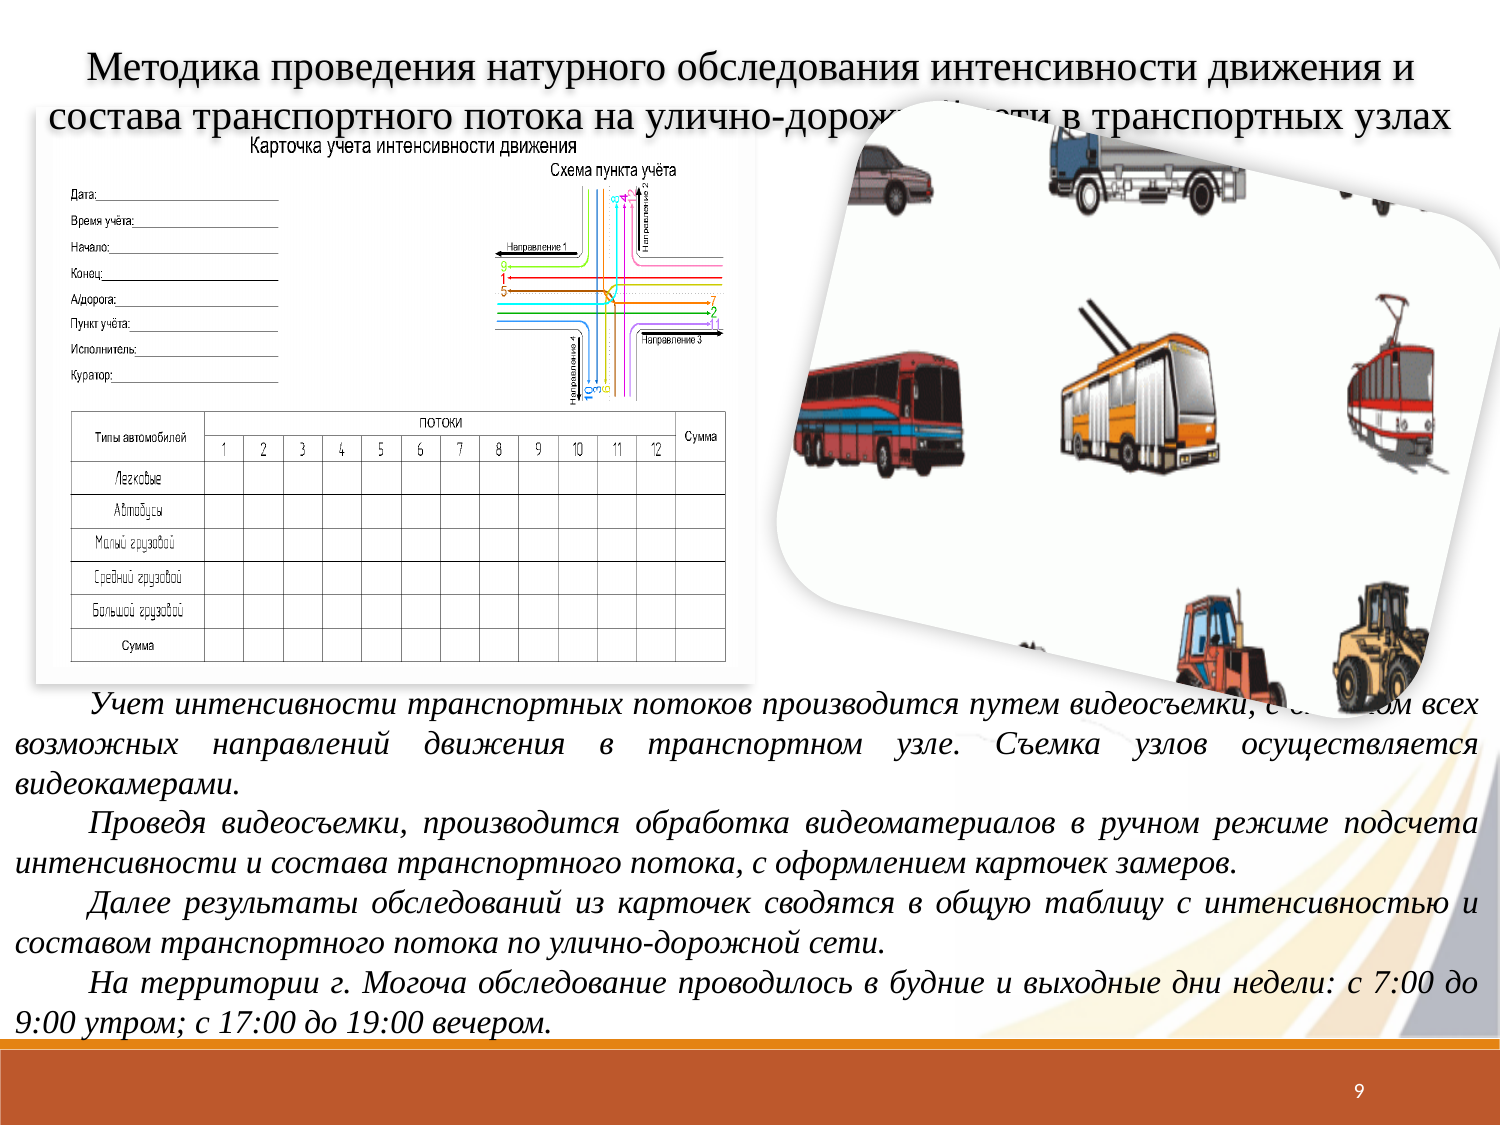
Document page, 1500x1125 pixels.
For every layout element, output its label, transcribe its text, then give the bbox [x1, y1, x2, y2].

picture [776, 100, 1500, 1038]
picture [52, 123, 739, 668]
text_box Методика проведения натурного обследования интенсивности движения и состава транспортного потока на улично-дорожной сети в транспортных узлах [0, 30, 1500, 146]
slide_number 9 [1218, 1059, 1380, 1120]
text_box Учет интенсивности транспортных потоков производится путем видеосъемки, с охватом всех возможных направлений движения в транспортном узле. Съемка узлов осуществляется видеокамерами. Проведя видеосъемки, производится обработка видеоматериалов в ручном режиме подсчета интенсивности и состава транспортного потока, с оформлением карточек замеров. Далее результаты обследований из карточек сводятся в общую таблицу с интенсивностью и составом транспортного потока по улично-дорожной сети. На территории г. Могоча обследование проводилось в будние и выходные дни недели: с 7:00 до 9:00 утром; с 17:00 до 19:00 вечером. [0, 673, 1496, 1088]
